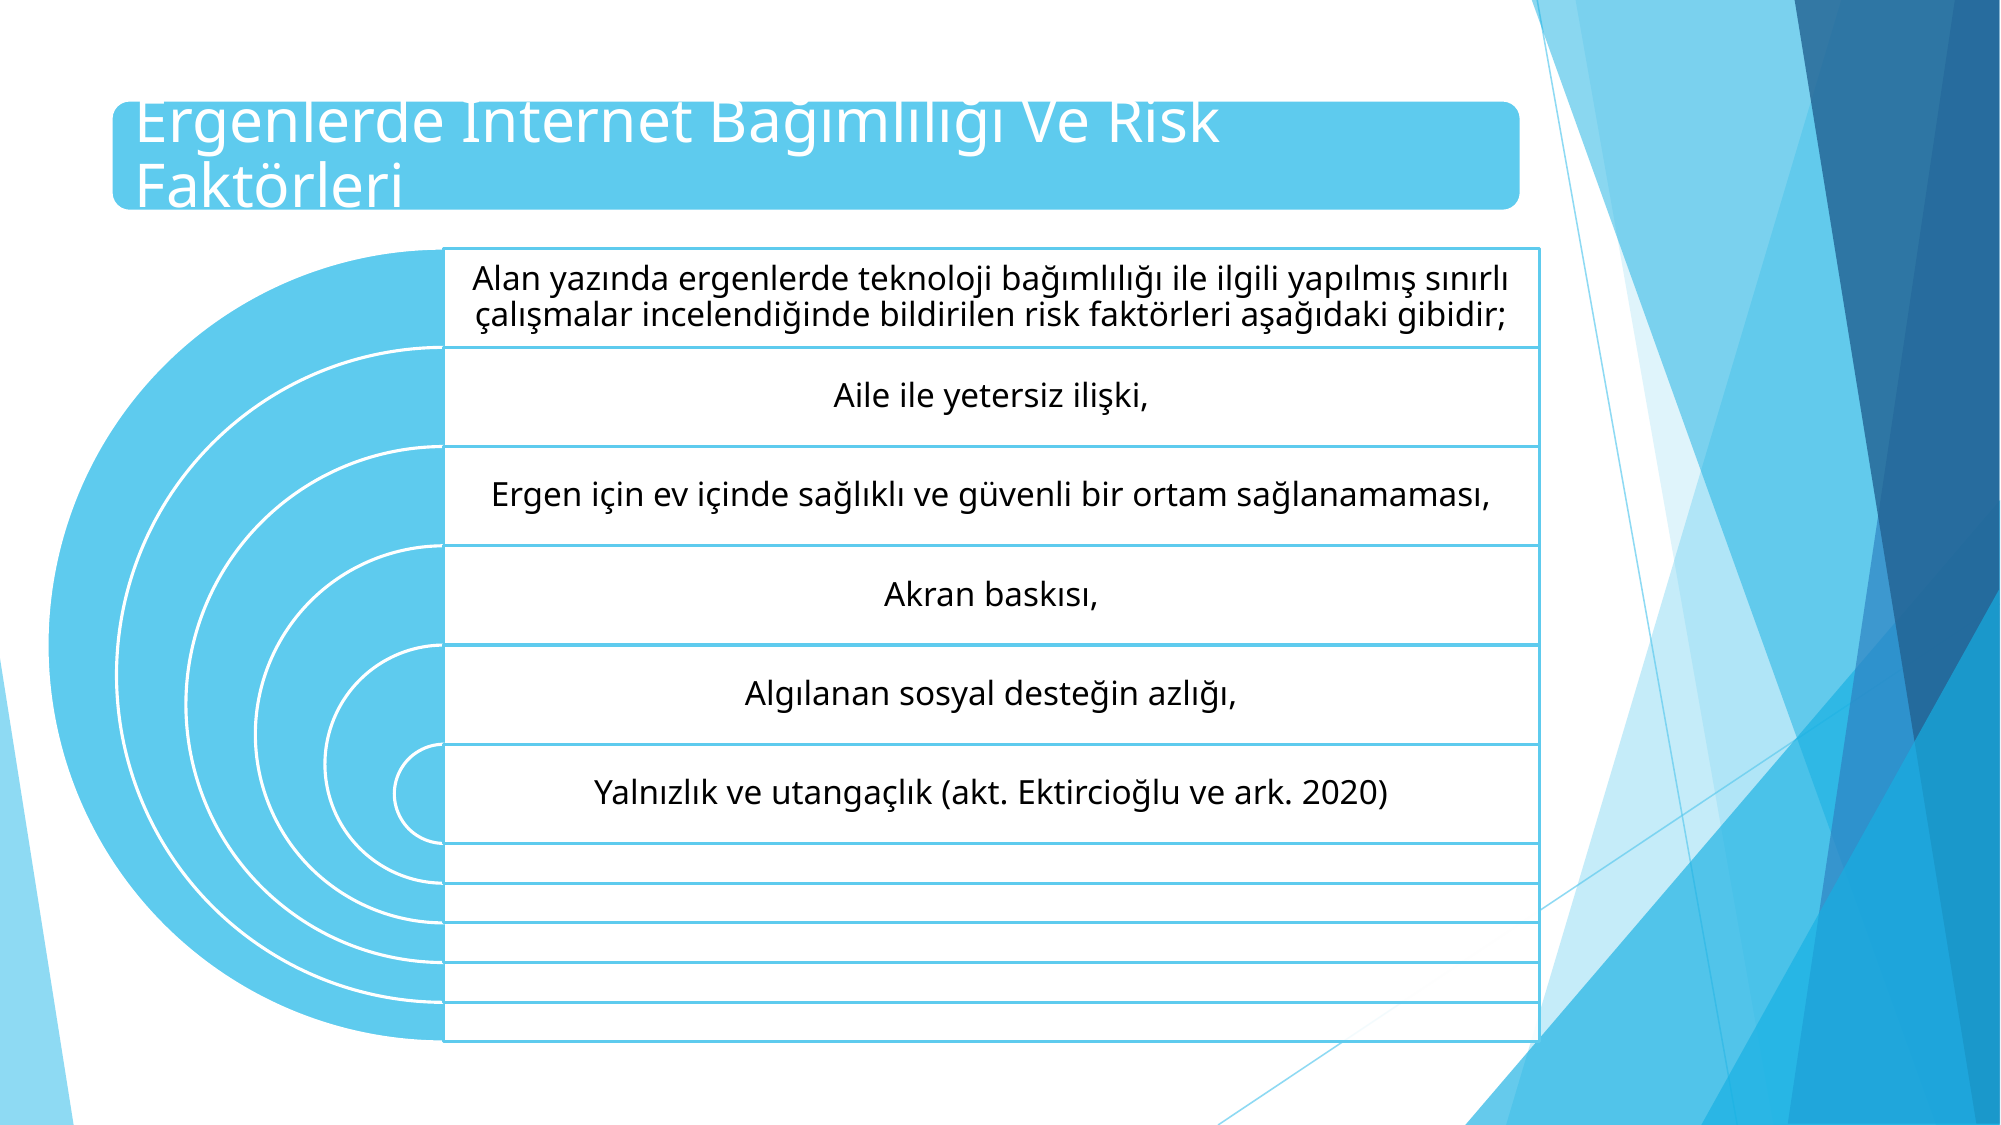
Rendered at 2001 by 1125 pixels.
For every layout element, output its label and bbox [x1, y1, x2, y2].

text_box [46, 247, 1540, 1043]
text_box [110, 99, 1522, 212]
